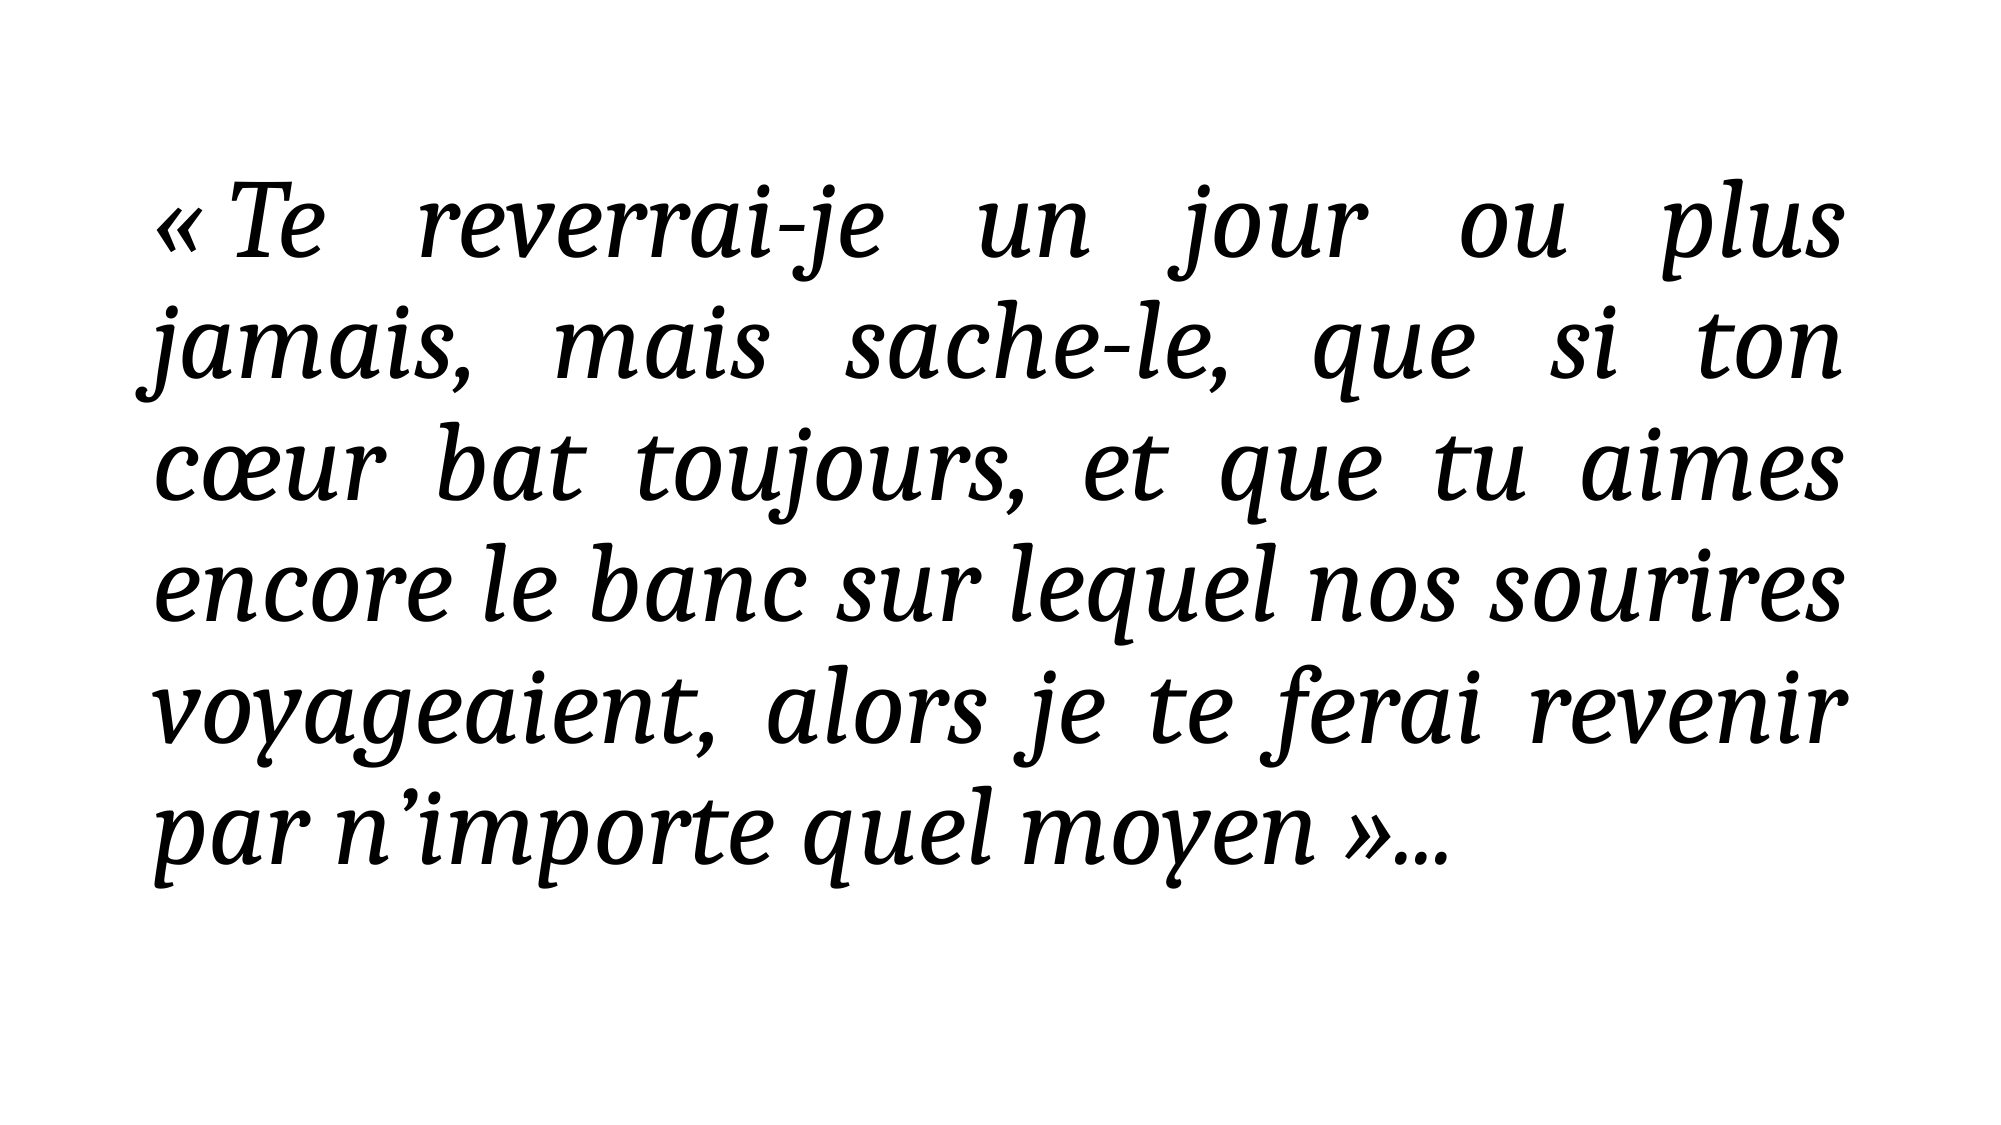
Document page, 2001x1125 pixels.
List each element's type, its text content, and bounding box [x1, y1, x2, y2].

list « Te reverrai-je un jour ou plus jamais, mais sache-le, que si ton cœur bat toujours, et que tu aimes encore le banc sur lequel nos sourires voyageaient, alors je te ferai revenir par n’importe quel moyen »... [137, 152, 1863, 1014]
